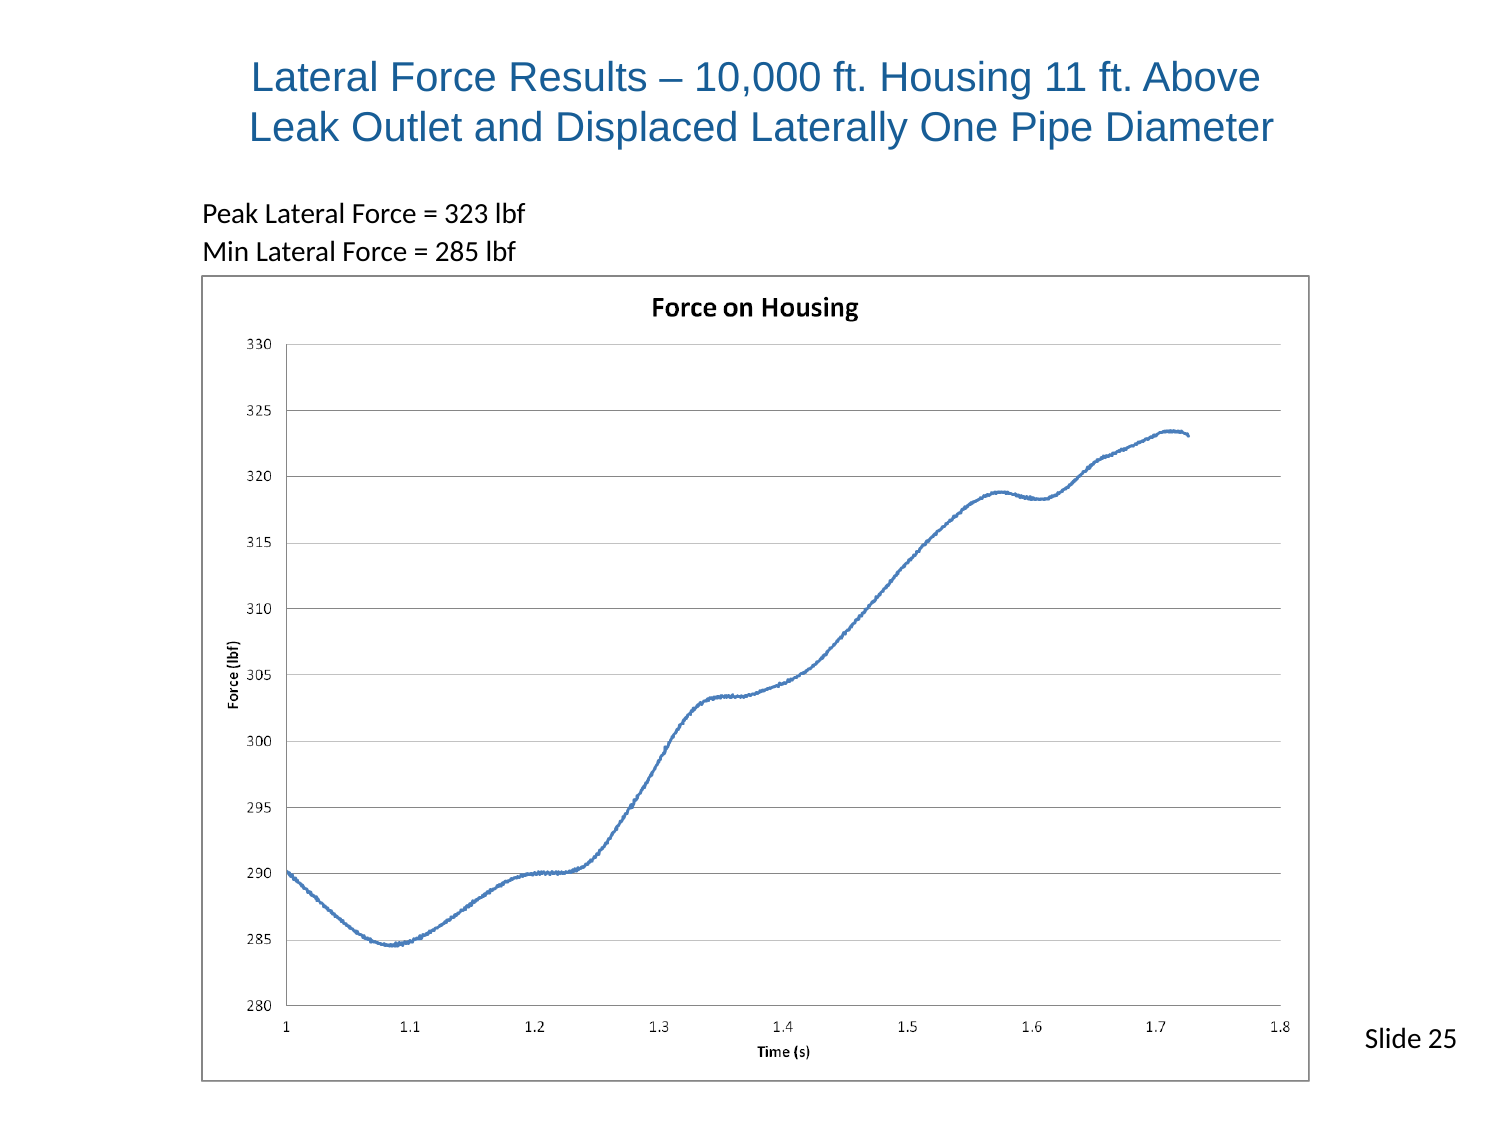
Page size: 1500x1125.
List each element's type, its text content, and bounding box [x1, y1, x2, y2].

text_box Slide 25 [1349, 1012, 1500, 1063]
text_box Min Lateral Force = 285 lbf [187, 224, 563, 275]
picture [199, 274, 1311, 1082]
text_box Peak Lateral Force = 323 lbf [187, 187, 550, 224]
title Lateral Force Results – 10,000 ft. Housing 11 ft. Above Leak Outlet and Displaced Laterally One Pipe Diameter [212, 24, 1300, 175]
